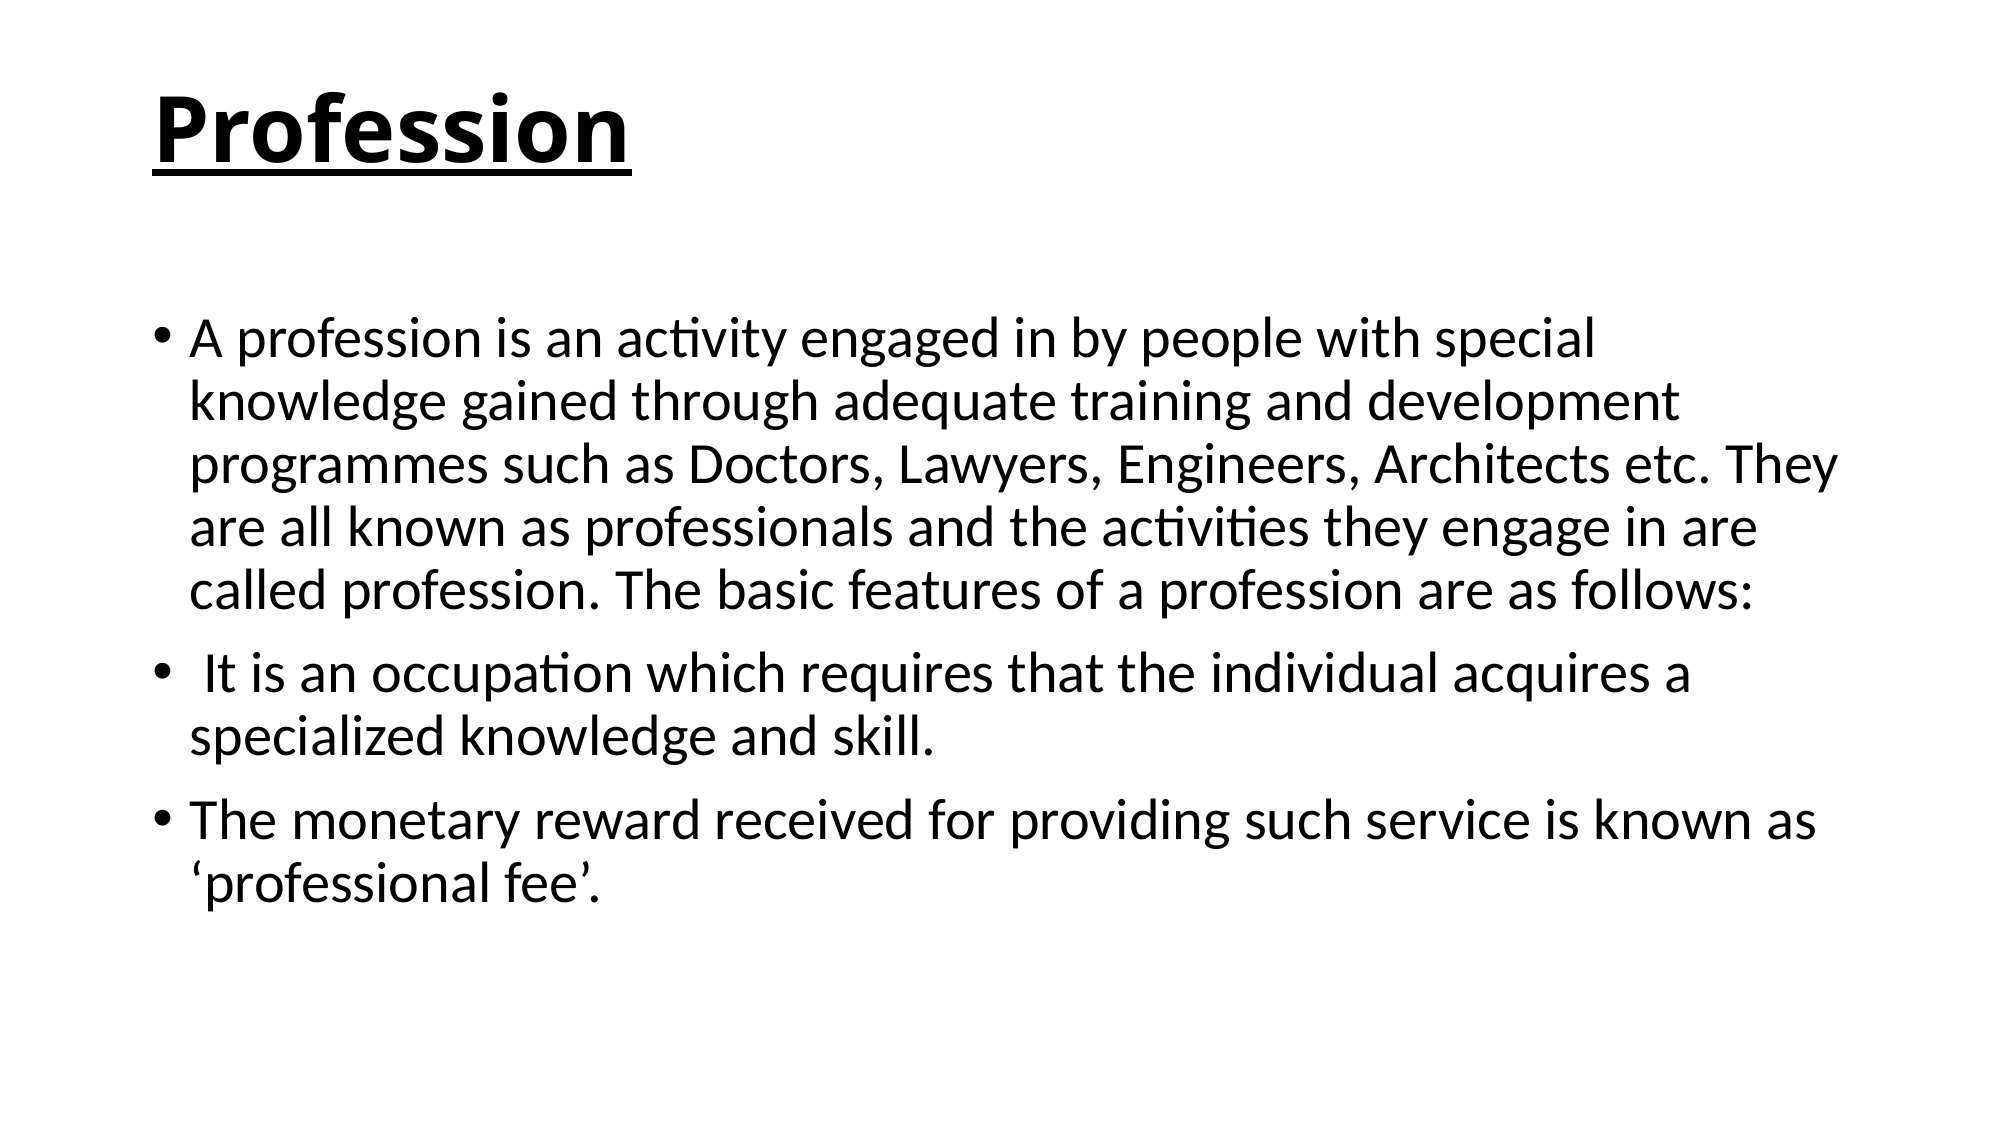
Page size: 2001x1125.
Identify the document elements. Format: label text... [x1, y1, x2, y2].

title Profession [137, 59, 1863, 299]
list A profession is an activity engaged in by people with special knowledge gained through adequate training and development programmes such as Doctors, Lawyers, Engineers, Architects etc. They are all known as professionals and the activities they engage in are called profession. The basic features of a profession are as follows: It is an occupation which requires that the individual acquires a specialized knowledge and skill. The monetary reward received for providing such service is known as ‘professional fee’. [137, 299, 1863, 1014]
